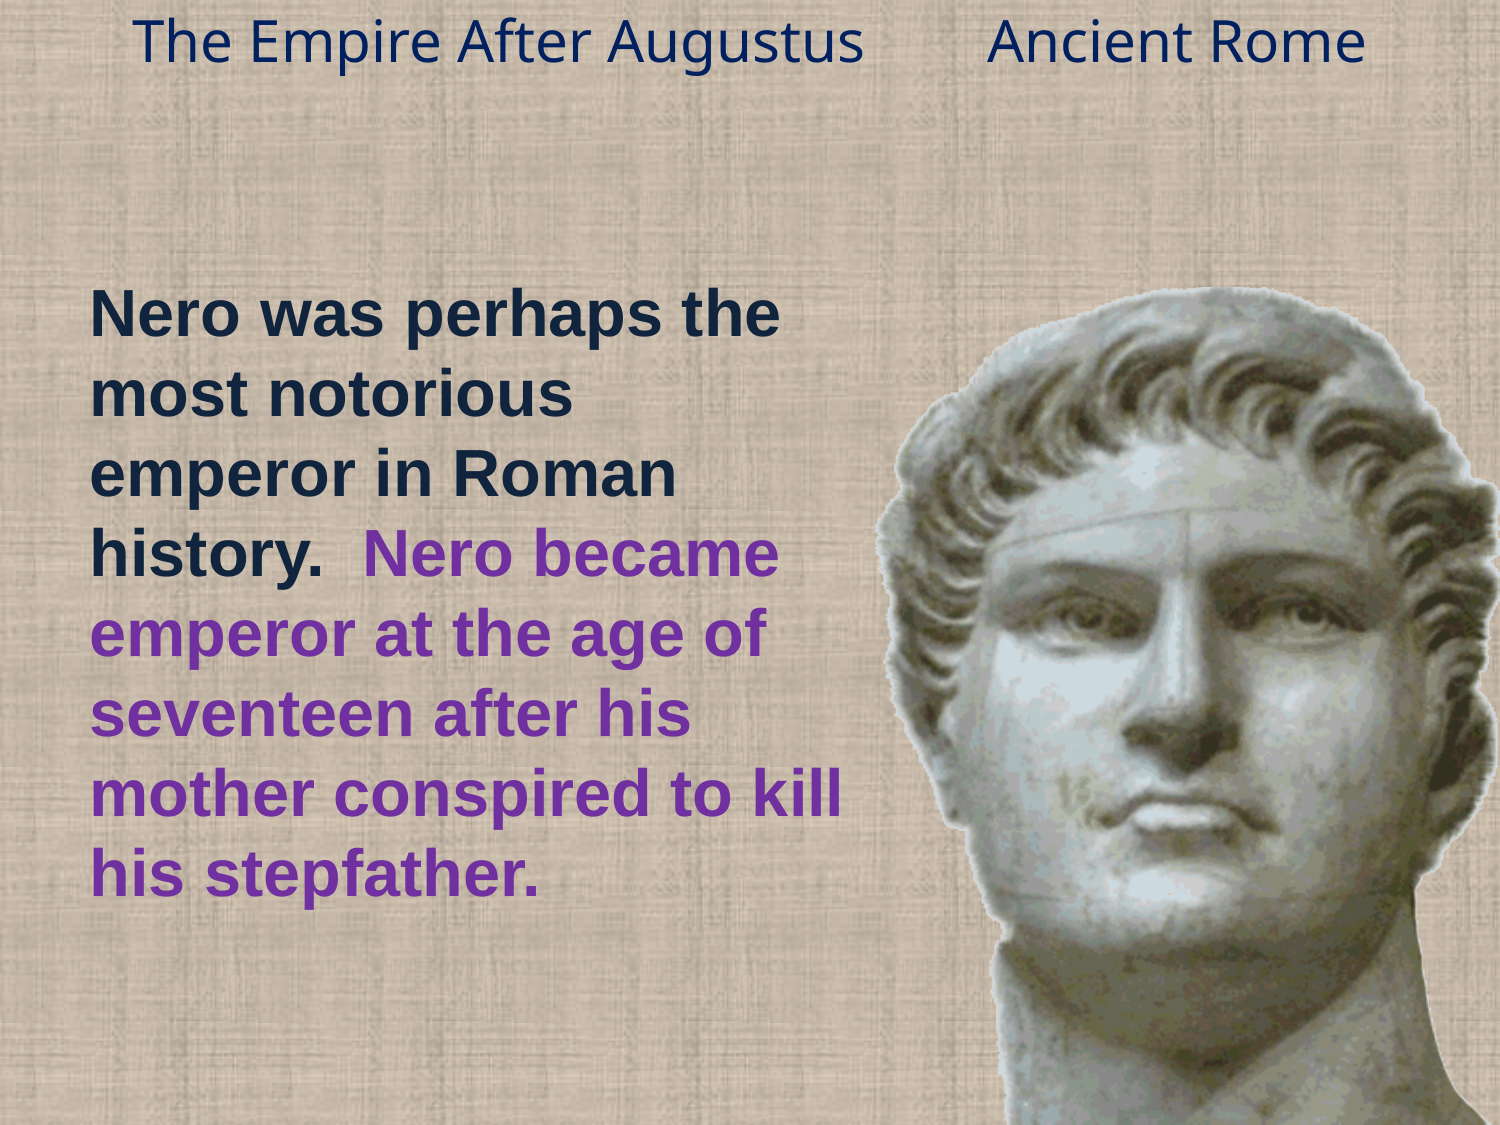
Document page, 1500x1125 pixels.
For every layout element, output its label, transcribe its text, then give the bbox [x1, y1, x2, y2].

text_box The Empire After Augustus Ancient Rome [0, 0, 1500, 79]
text_box Nero was perhaps the most notorious emperor in Roman history. Nero became emperor at the age of seventeen after his mother conspired to kill his stepfather. [75, 262, 863, 917]
picture [874, 287, 1500, 1125]
